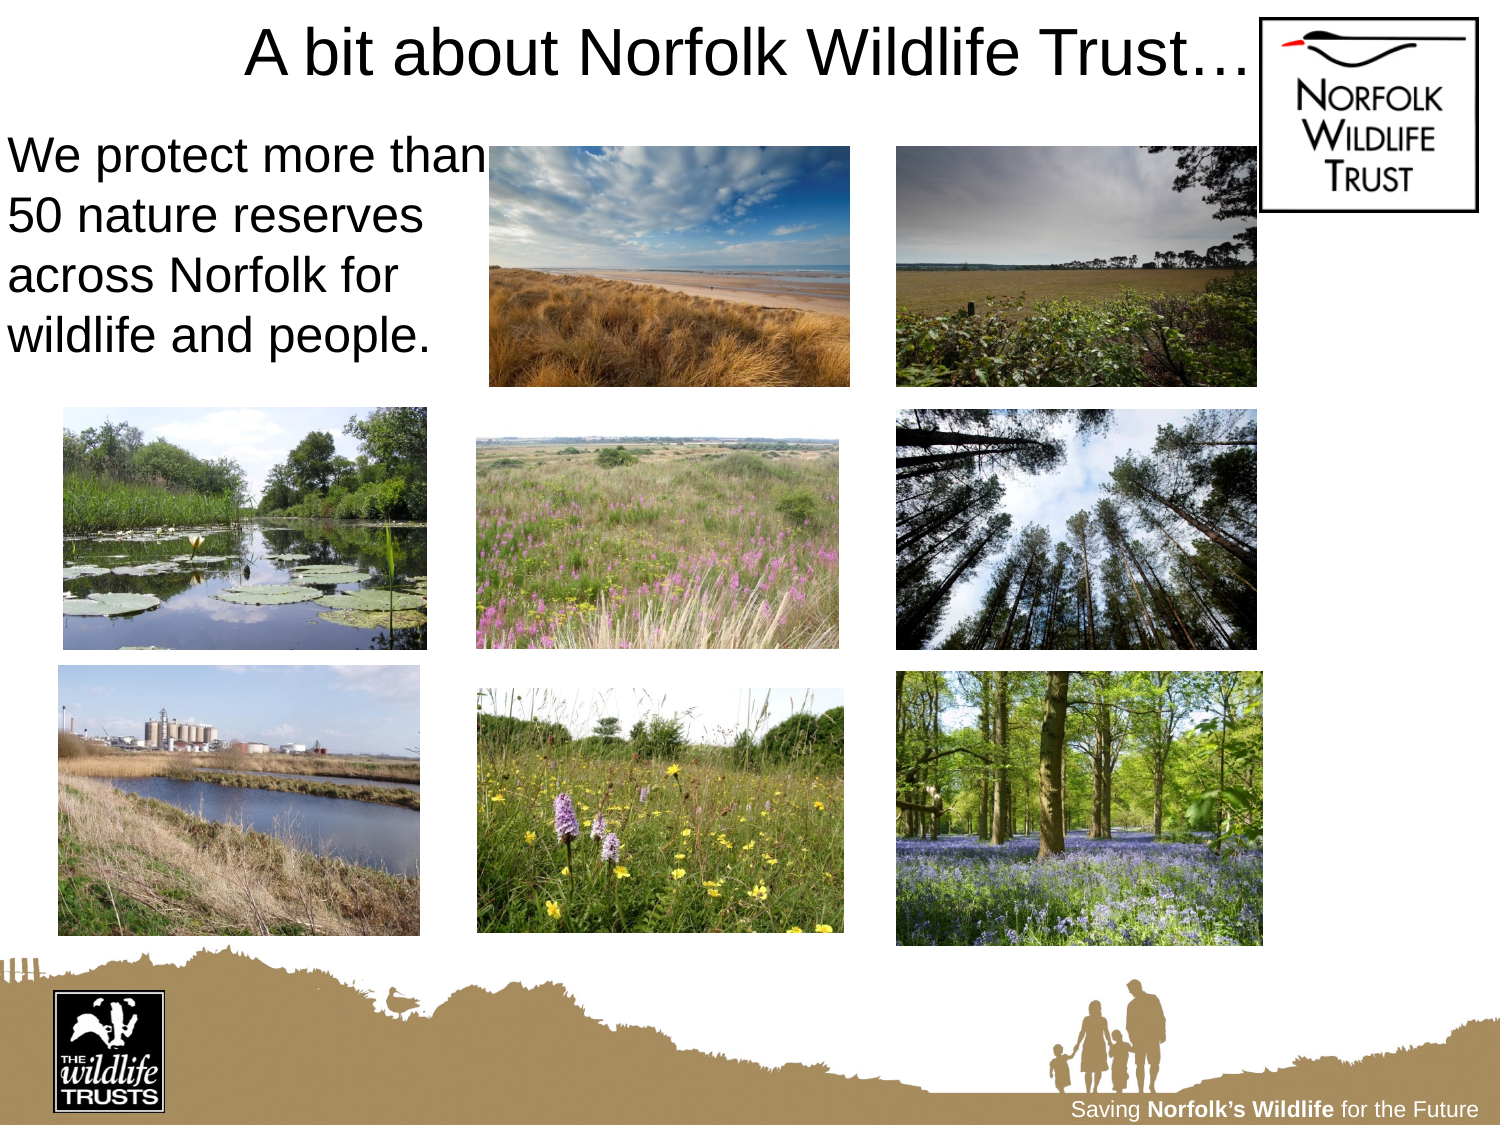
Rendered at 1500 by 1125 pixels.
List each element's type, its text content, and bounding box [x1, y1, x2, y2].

picture [896, 409, 1257, 650]
picture [0, 664, 1500, 1125]
picture [488, 146, 850, 387]
picture [62, 407, 428, 650]
picture [1259, 16, 1480, 214]
picture [475, 406, 839, 649]
text_box We protect more than 50 nature reserves across Norfolk for wildlife and people. [0, 114, 520, 370]
text_box A bit about Norfolk Wildlife Trust… [0, 0, 1500, 96]
picture [896, 146, 1257, 387]
